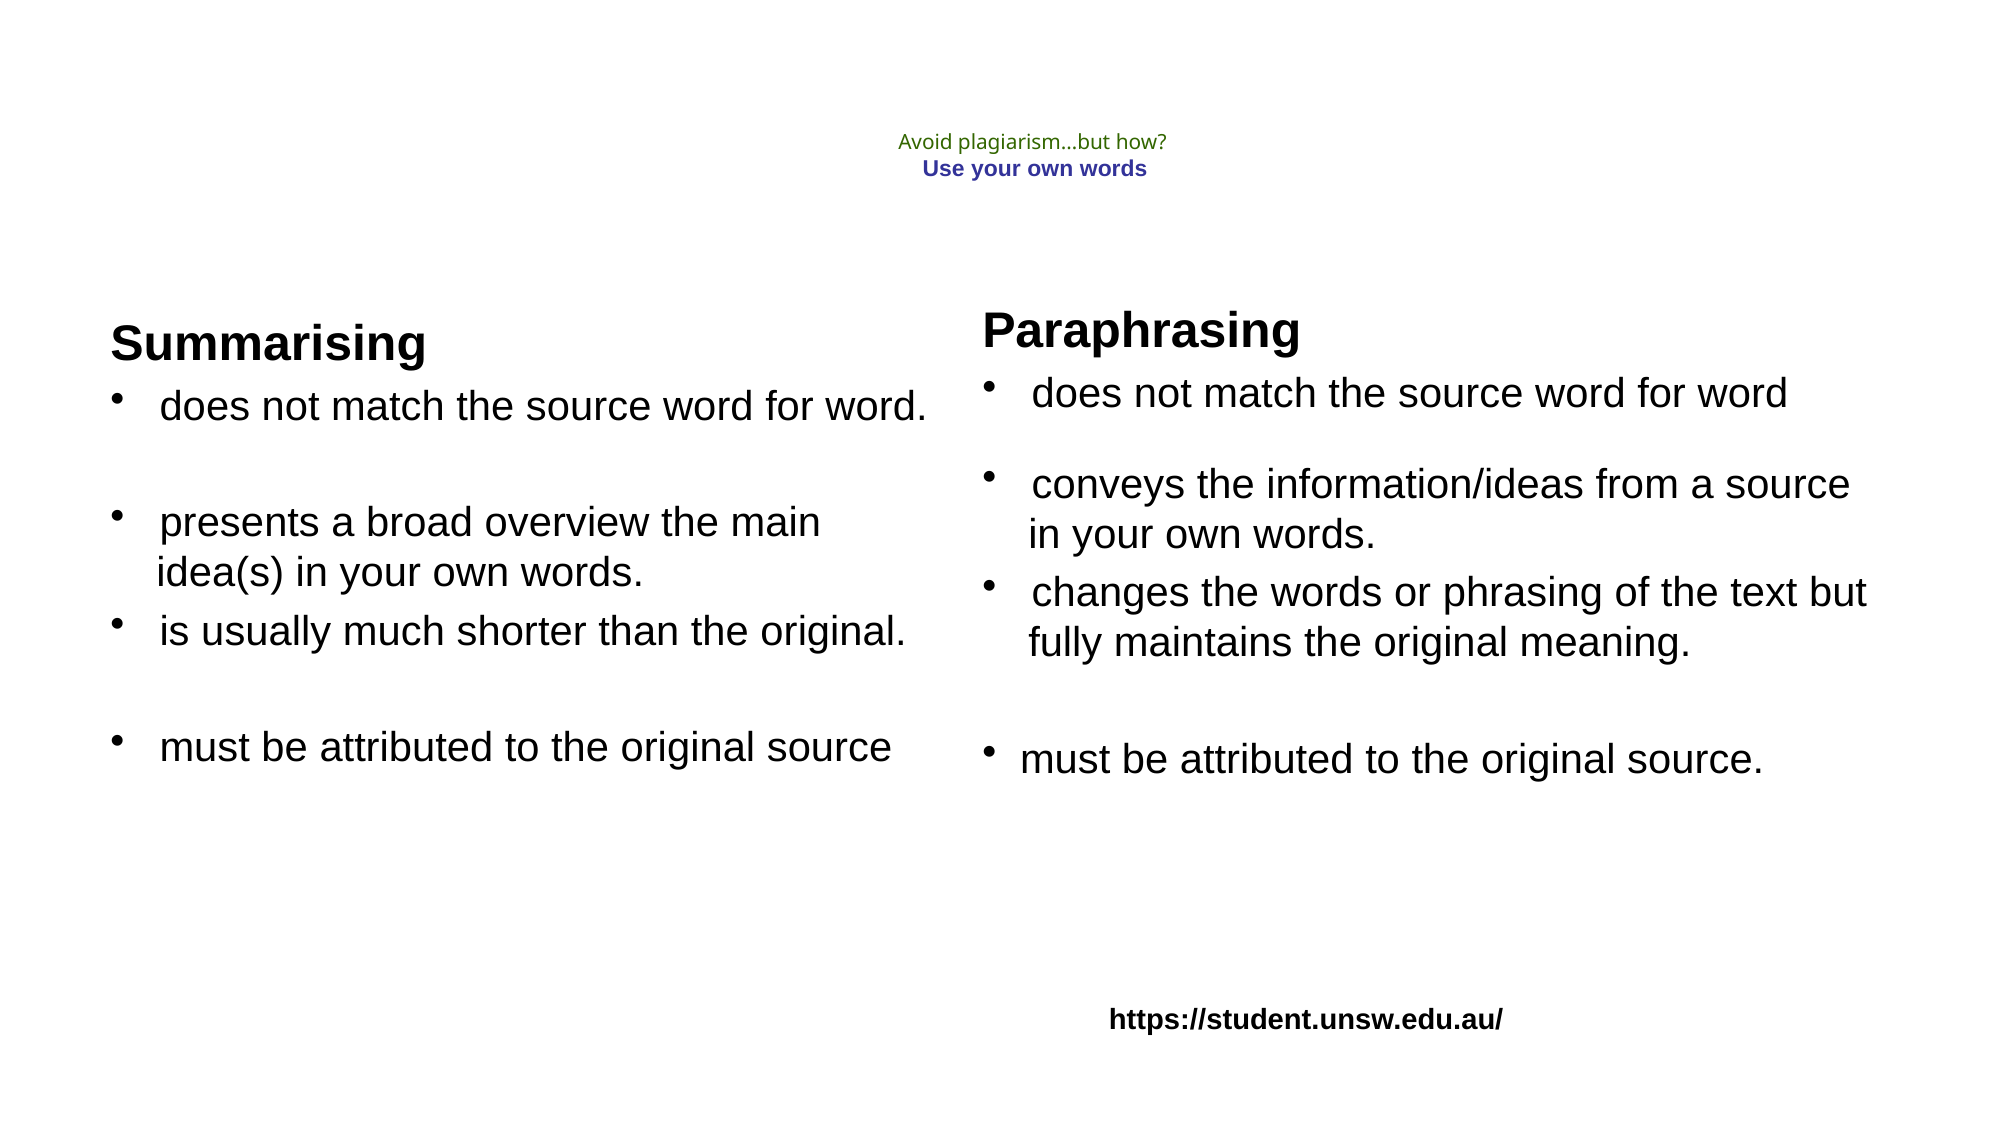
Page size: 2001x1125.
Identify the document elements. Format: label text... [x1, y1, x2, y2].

title Avoid plagiarism…but how? Use your own words [289, 66, 1782, 244]
list https://student.unsw.edu.au/ [1093, 1008, 1662, 1071]
list Paraphrasing does not match the source word for word conveys the information/ideas from a source in your own words. changes the words or phrasing of the text but fully maintains the original meaning. must be attributed to the original source. [967, 290, 1902, 937]
list Summarising does not match the source word for word. presents a broad overview the main idea(s) in your own words. is usually much shorter than the original. must be attributed to the original source [95, 302, 947, 991]
